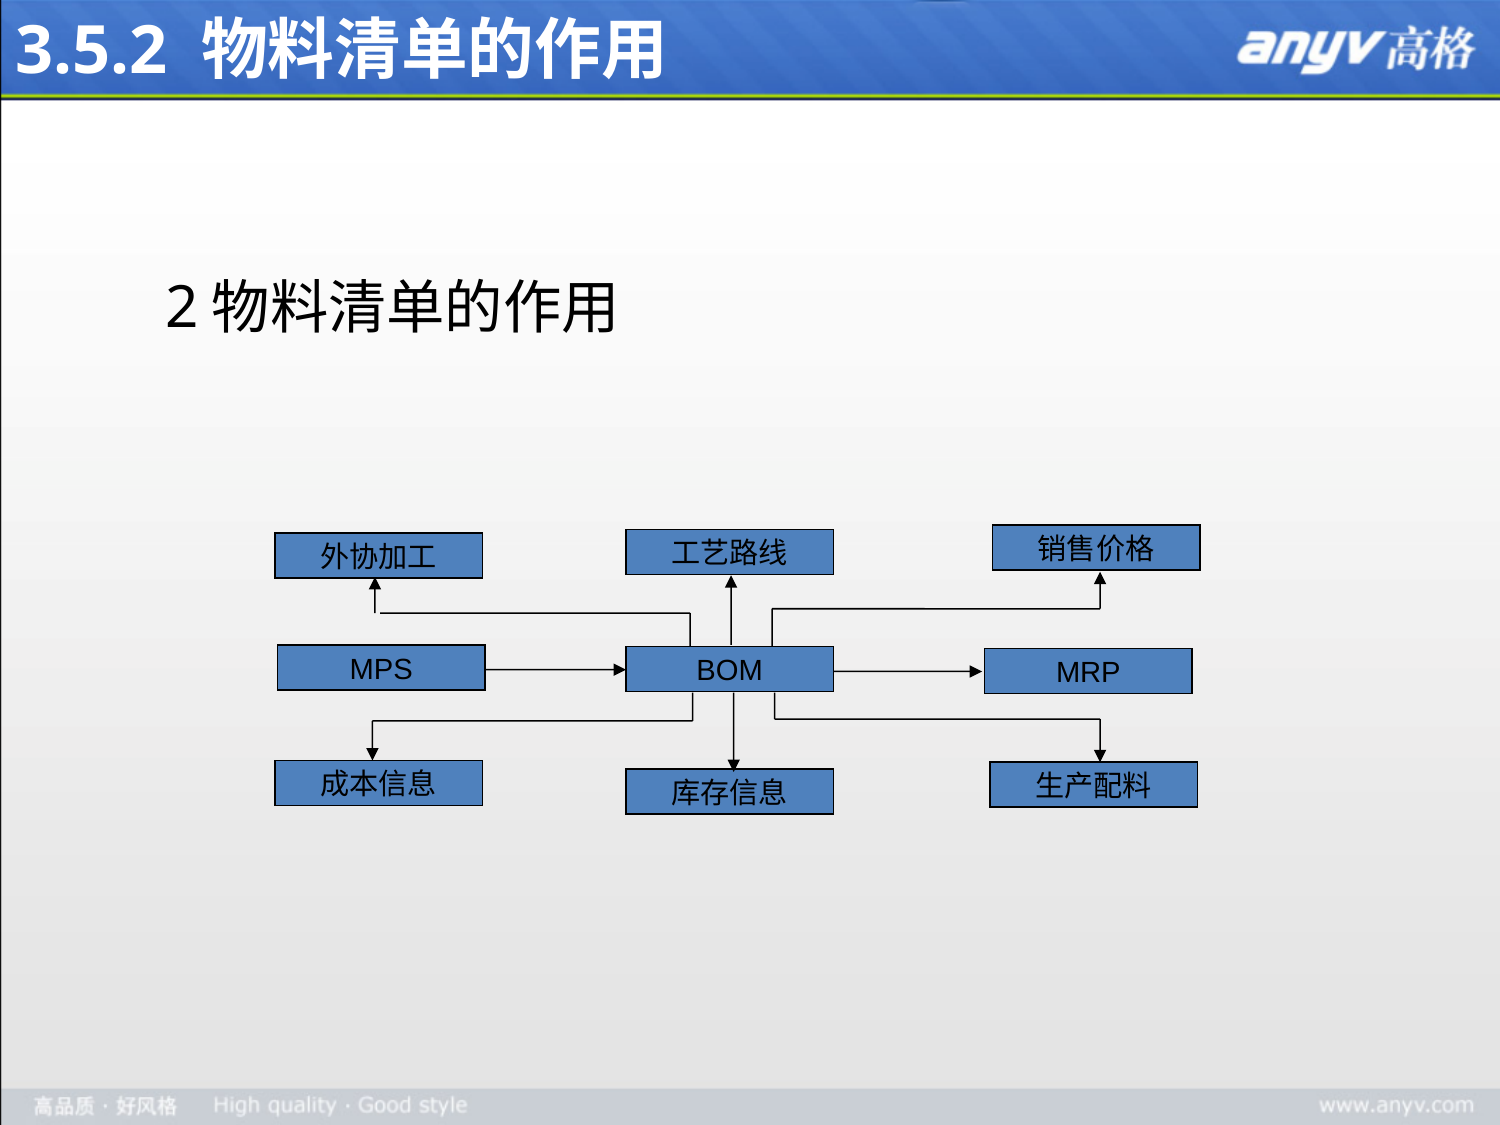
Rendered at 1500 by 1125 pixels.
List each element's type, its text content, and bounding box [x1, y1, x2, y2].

list 物料清单的作用 [74, 262, 1426, 1006]
picture [0, 0, 1500, 1125]
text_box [274, 524, 1201, 815]
title 3.5.2 物料清单的作用 [0, 0, 1351, 94]
